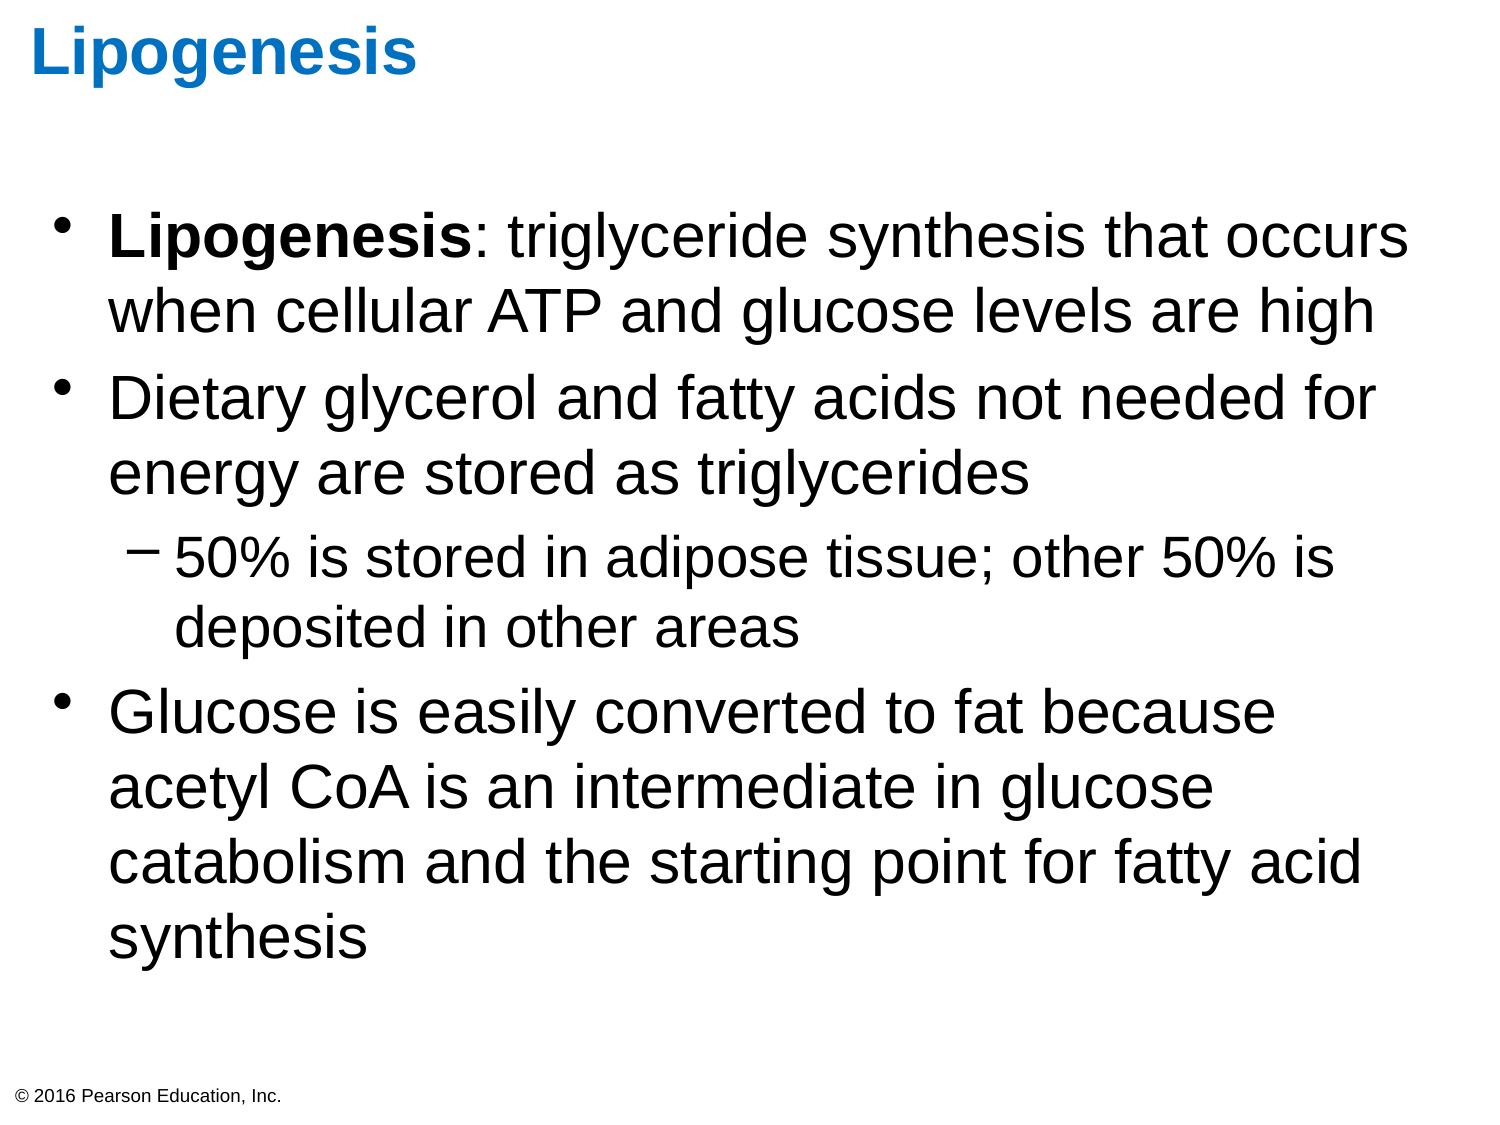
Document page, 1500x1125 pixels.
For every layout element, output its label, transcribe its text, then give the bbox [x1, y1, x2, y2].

footer © 2016 Pearson Education, Inc. [0, 1065, 507, 1125]
title Lipogenesis [0, 0, 1500, 96]
list Lipogenesis: triglyceride synthesis that occurs when cellular ATP and glucose levels are high Dietary glycerol and fatty acids not needed for energy are stored as triglycerides 50% is stored in adipose tissue; other 50% is deposited in other areas Glucose is easily converted to fat because acetyl CoA is an intermediate in glucose catabolism and the starting point for fatty acid synthesis [37, 187, 1463, 1066]
